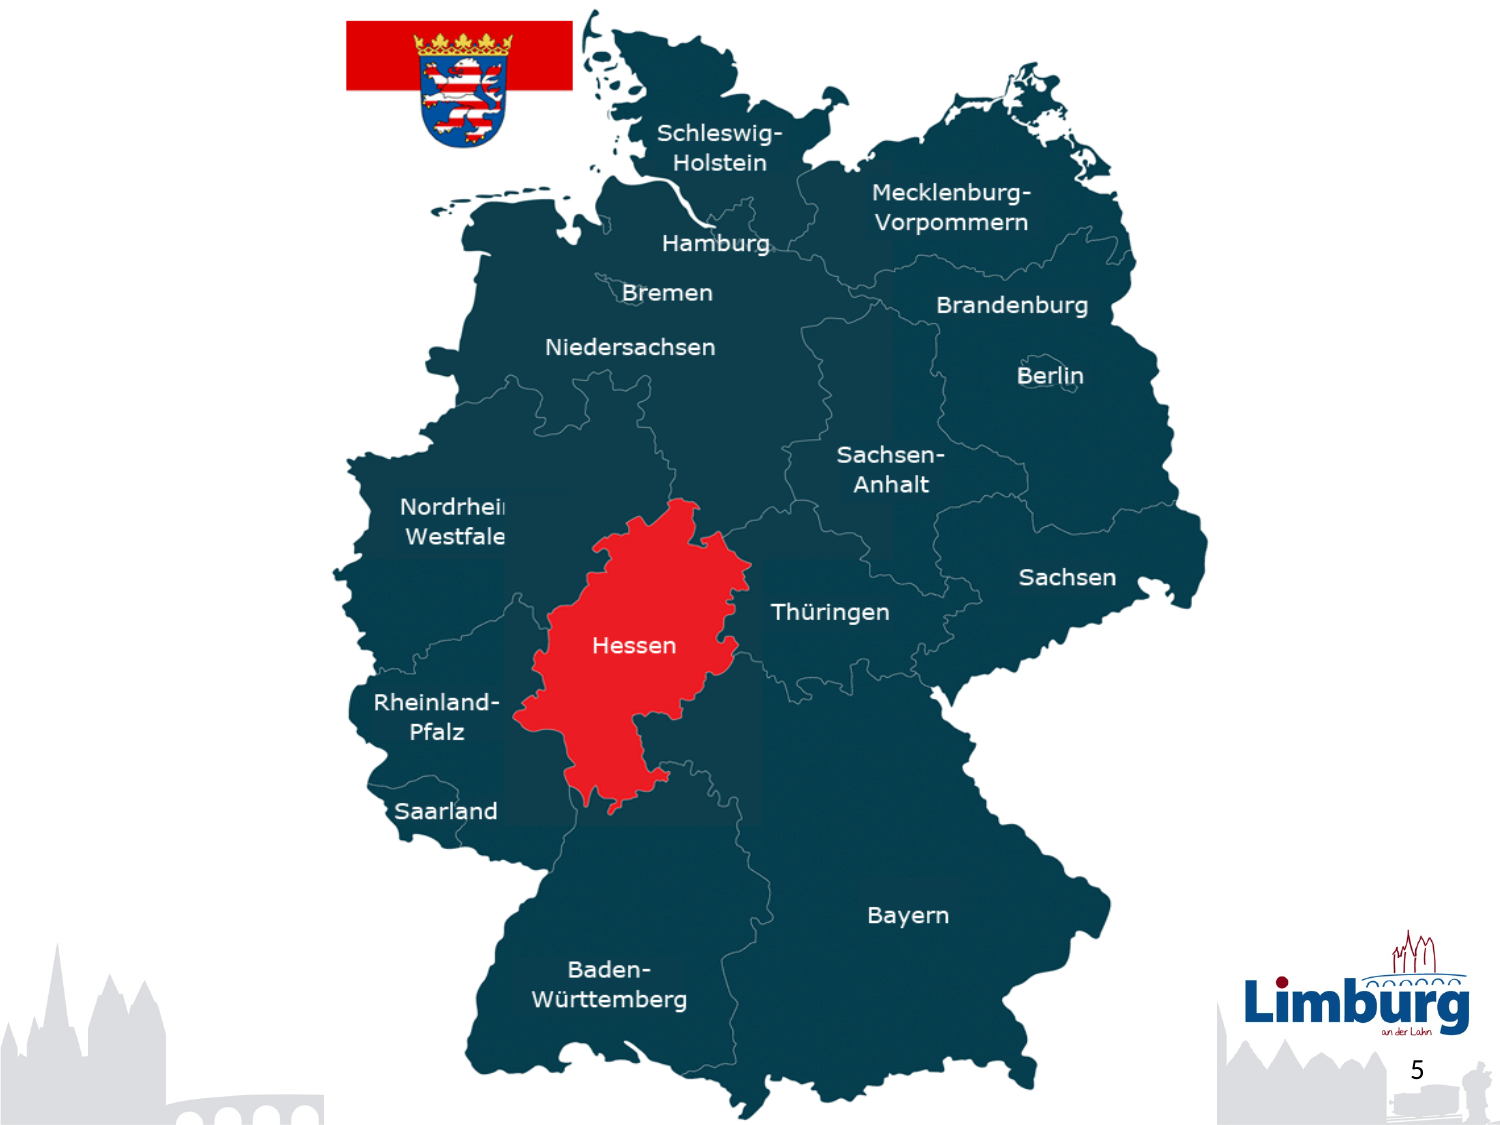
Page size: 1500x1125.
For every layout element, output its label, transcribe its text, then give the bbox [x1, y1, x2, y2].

picture [0, 0, 1500, 1125]
slide_number 5 [1352, 1042, 1483, 1103]
